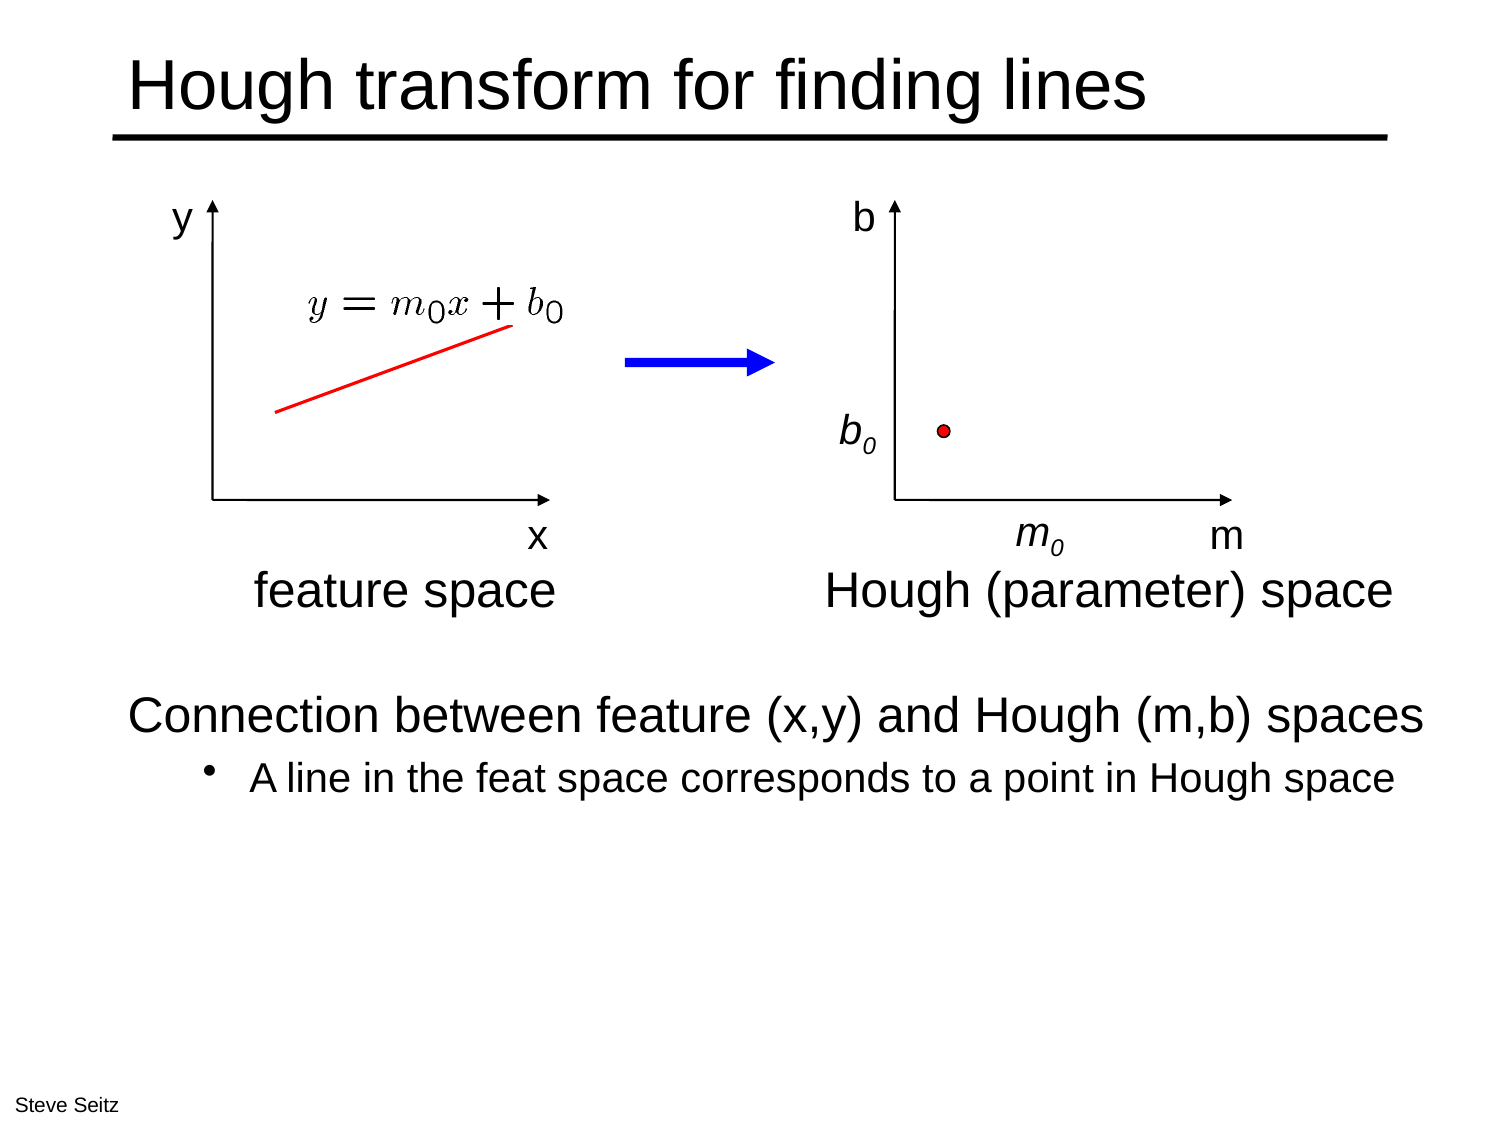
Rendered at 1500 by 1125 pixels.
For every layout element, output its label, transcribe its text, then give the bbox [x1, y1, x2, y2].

text_box m0 [1000, 497, 1079, 549]
text_box y [157, 182, 209, 248]
text_box Hough (parameter) space [809, 549, 1410, 625]
text_box [624, 356, 775, 369]
picture [307, 287, 563, 326]
text_box x [512, 500, 564, 549]
title Hough transform for finding lines [112, 12, 1388, 151]
list Connection between feature (x,y) and Hough (m,b) spaces A line in the feat space corresponds to a point in Hough space [112, 674, 1451, 1063]
text_box Steve Seitz [0, 1084, 300, 1124]
text_box [209, 199, 219, 499]
text_box feature space [239, 549, 573, 625]
text_box [212, 493, 550, 501]
text_box [937, 424, 950, 438]
text_box b [837, 182, 891, 248]
text_box [891, 199, 902, 499]
text_box m [1194, 500, 1260, 549]
text_box [1079, 493, 1233, 501]
text_box b0 [824, 395, 891, 467]
